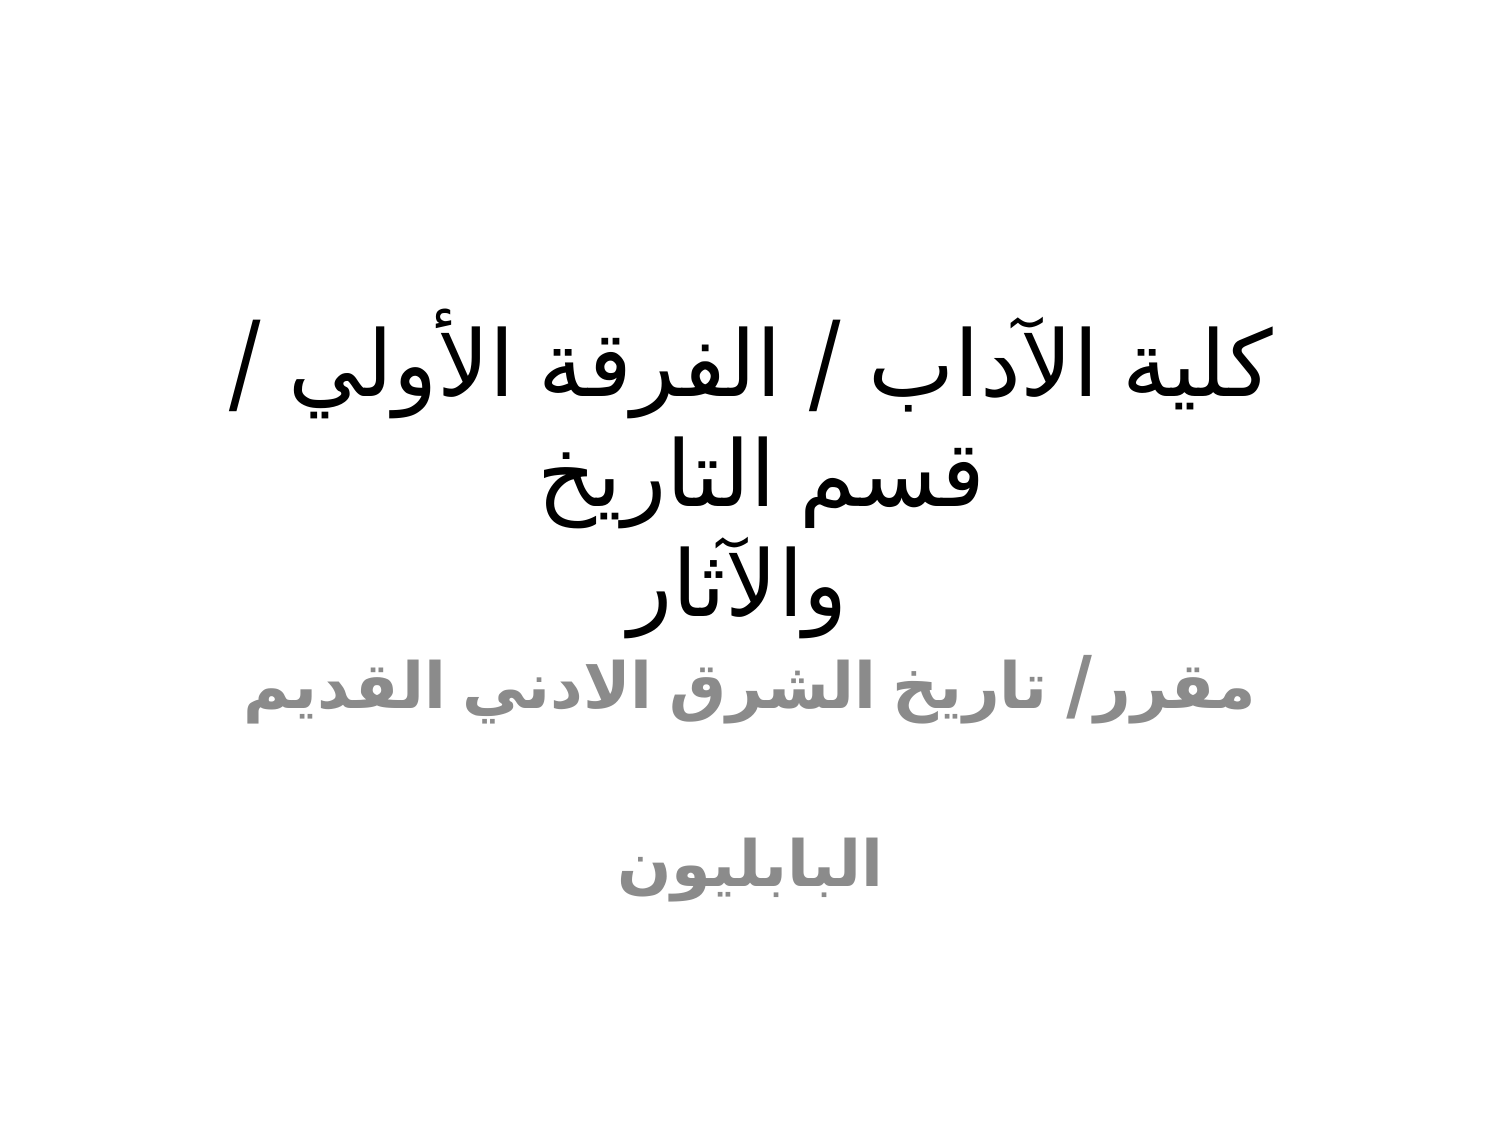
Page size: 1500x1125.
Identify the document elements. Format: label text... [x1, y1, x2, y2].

title كلية الآداب / الفرقة الأولي / قسم التاريخ والآثار [112, 349, 1388, 591]
subtitle مقرر/ تاريخ الشرق الادني القديم البابليون [225, 637, 1275, 925]
